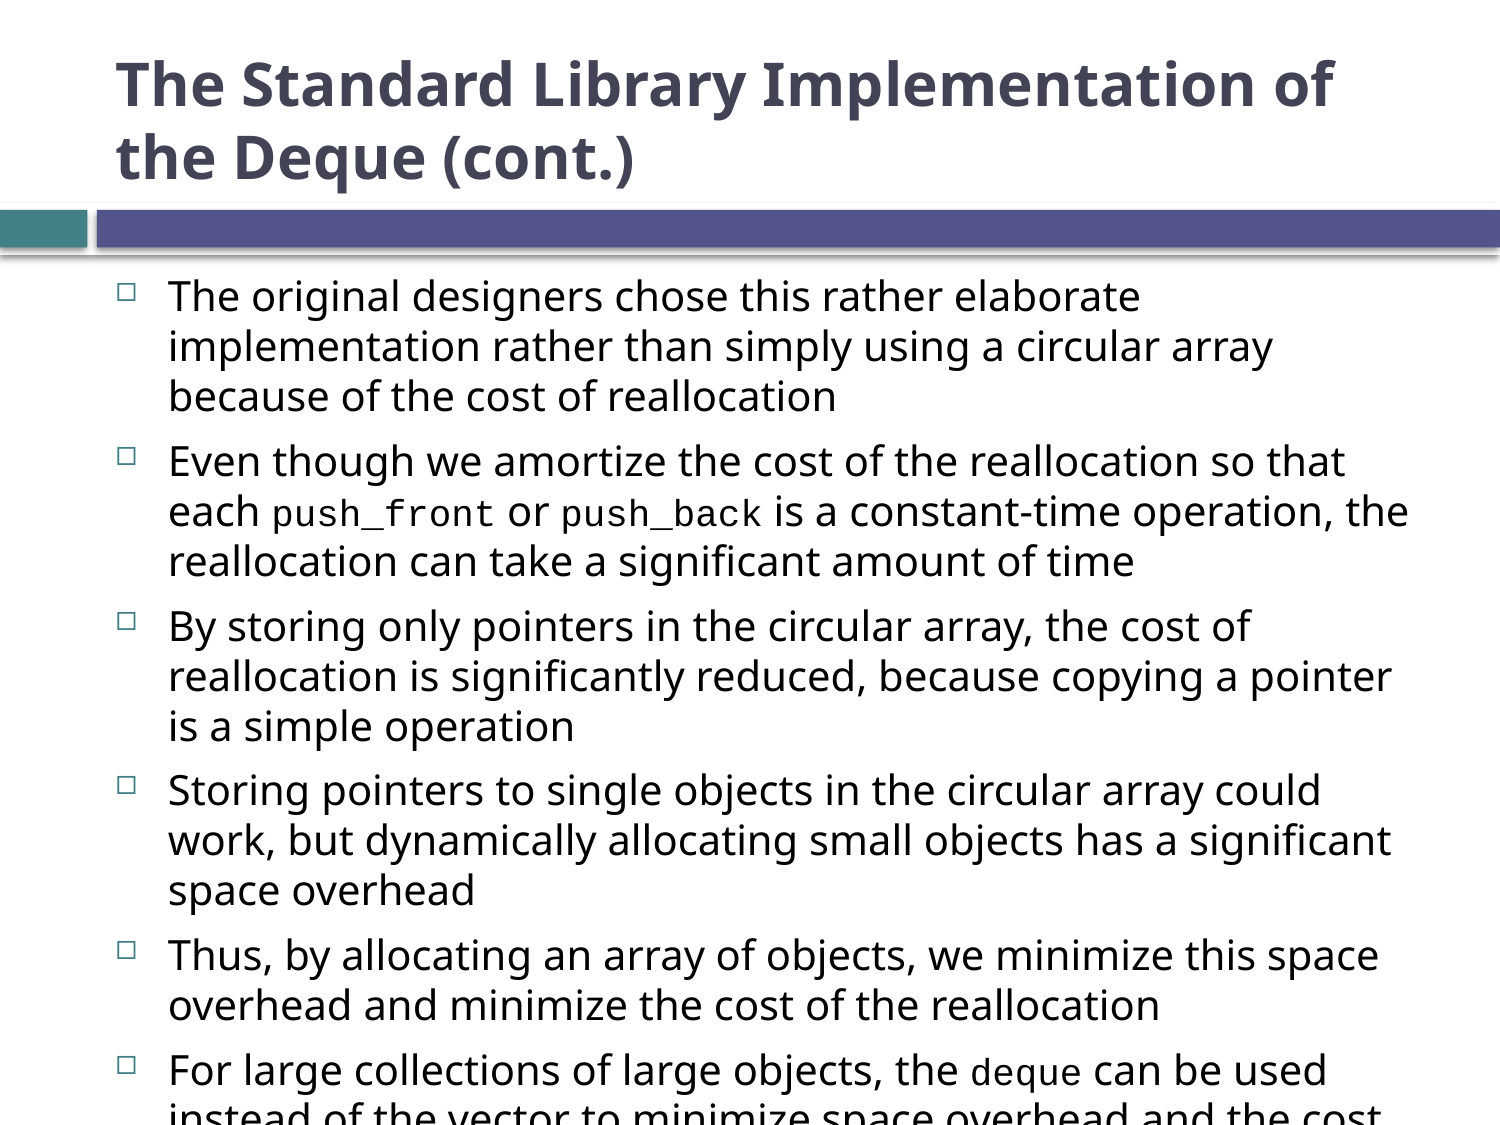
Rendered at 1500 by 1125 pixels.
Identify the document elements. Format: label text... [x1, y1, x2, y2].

list The original designers chose this rather elaborate implementation rather than simply using a circular array because of the cost of reallocation Even though we amortize the cost of the reallocation so that each push_front or push_back is a constant-time operation, the reallocation can take a significant amount of time By storing only pointers in the circular array, the cost of reallocation is significantly reduced, because copying a pointer is a simple operation Storing pointers to single objects in the circular array could work, but dynamically allocating small objects has a significant space overhead Thus, by allocating an array of objects, we minimize this space overhead and minimize the cost of the reallocation For large collections of large objects, the deque can be used instead of the vector to minimize space overhead and the cost of reallocation [100, 262, 1439, 1088]
title The Standard Library Implementation of the Deque (cont.) [100, 37, 1439, 201]
